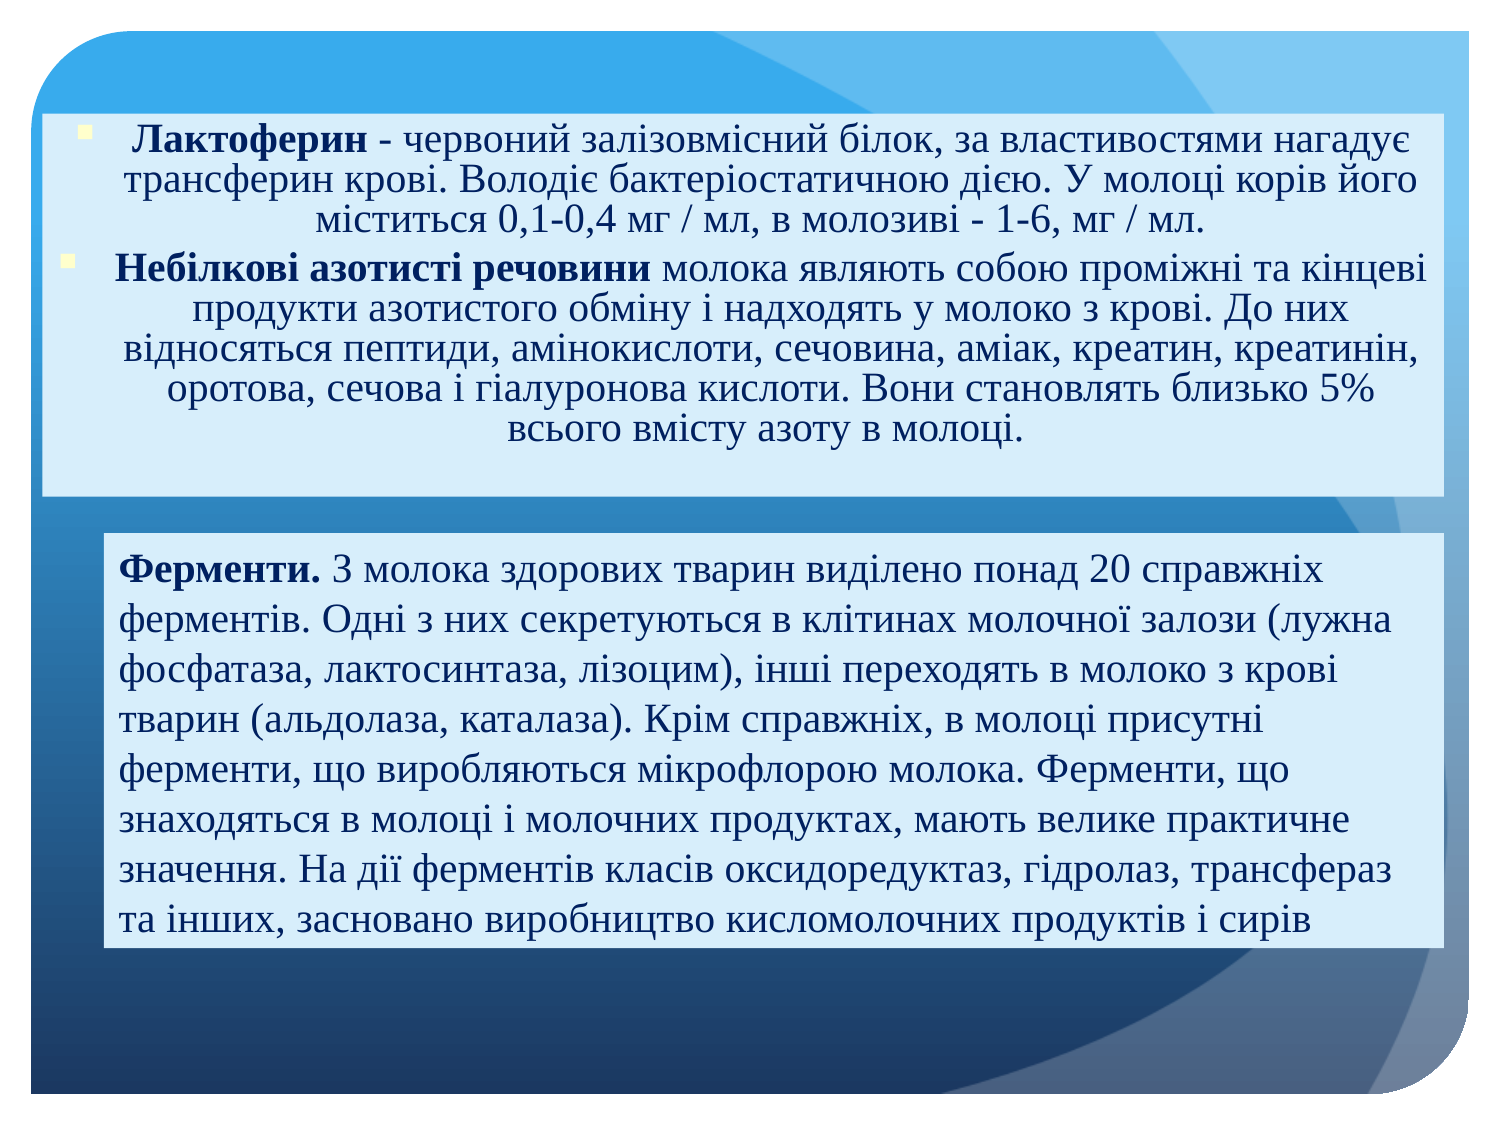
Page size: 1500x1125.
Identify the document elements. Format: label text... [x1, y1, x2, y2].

picture [24, 30, 1473, 1094]
text_box Лактоферин - червоний залізовмісний білок, за властивостями нагадує трансферин крові. Володіє бактеріостатичною дією. У молоці корів його міститься 0,1-0,4 мг / мл, в молозиві - 1-6, мг / мл. Небілкові азотисті речовини молока являють собою проміжні та кінцеві продукти азотистого обміну і надходять у молоко з крові. До них відносяться пептиди, амінокислоти, сечовина, аміак, креатин, креатинін, оротова, сечова і гіалуронова кислоти. Вони становлять близько 5% всього вмісту азоту в молоці. [42, 113, 1444, 497]
text_box Ферменти. З молока здорових тварин виділено понад 20 справжніх ферментів. Одні з них секретуються в клітинах молочної залози (лужна фосфатаза, лактосинтаза, лізоцим), інші переходять в молоко з крові тварин (альдолаза, каталаза). Крім справжніх, в молоці присутні ферменти, що виробляються мікрофлорою молока. Ферменти, що знаходяться в молоці і молочних продуктах, мають велике практичне значення. На дії ферментів класів оксидоредуктаз, гідролаз, трансфераз та інших, засновано виробництво кисломолочних продуктів і сирів [103, 533, 1444, 949]
